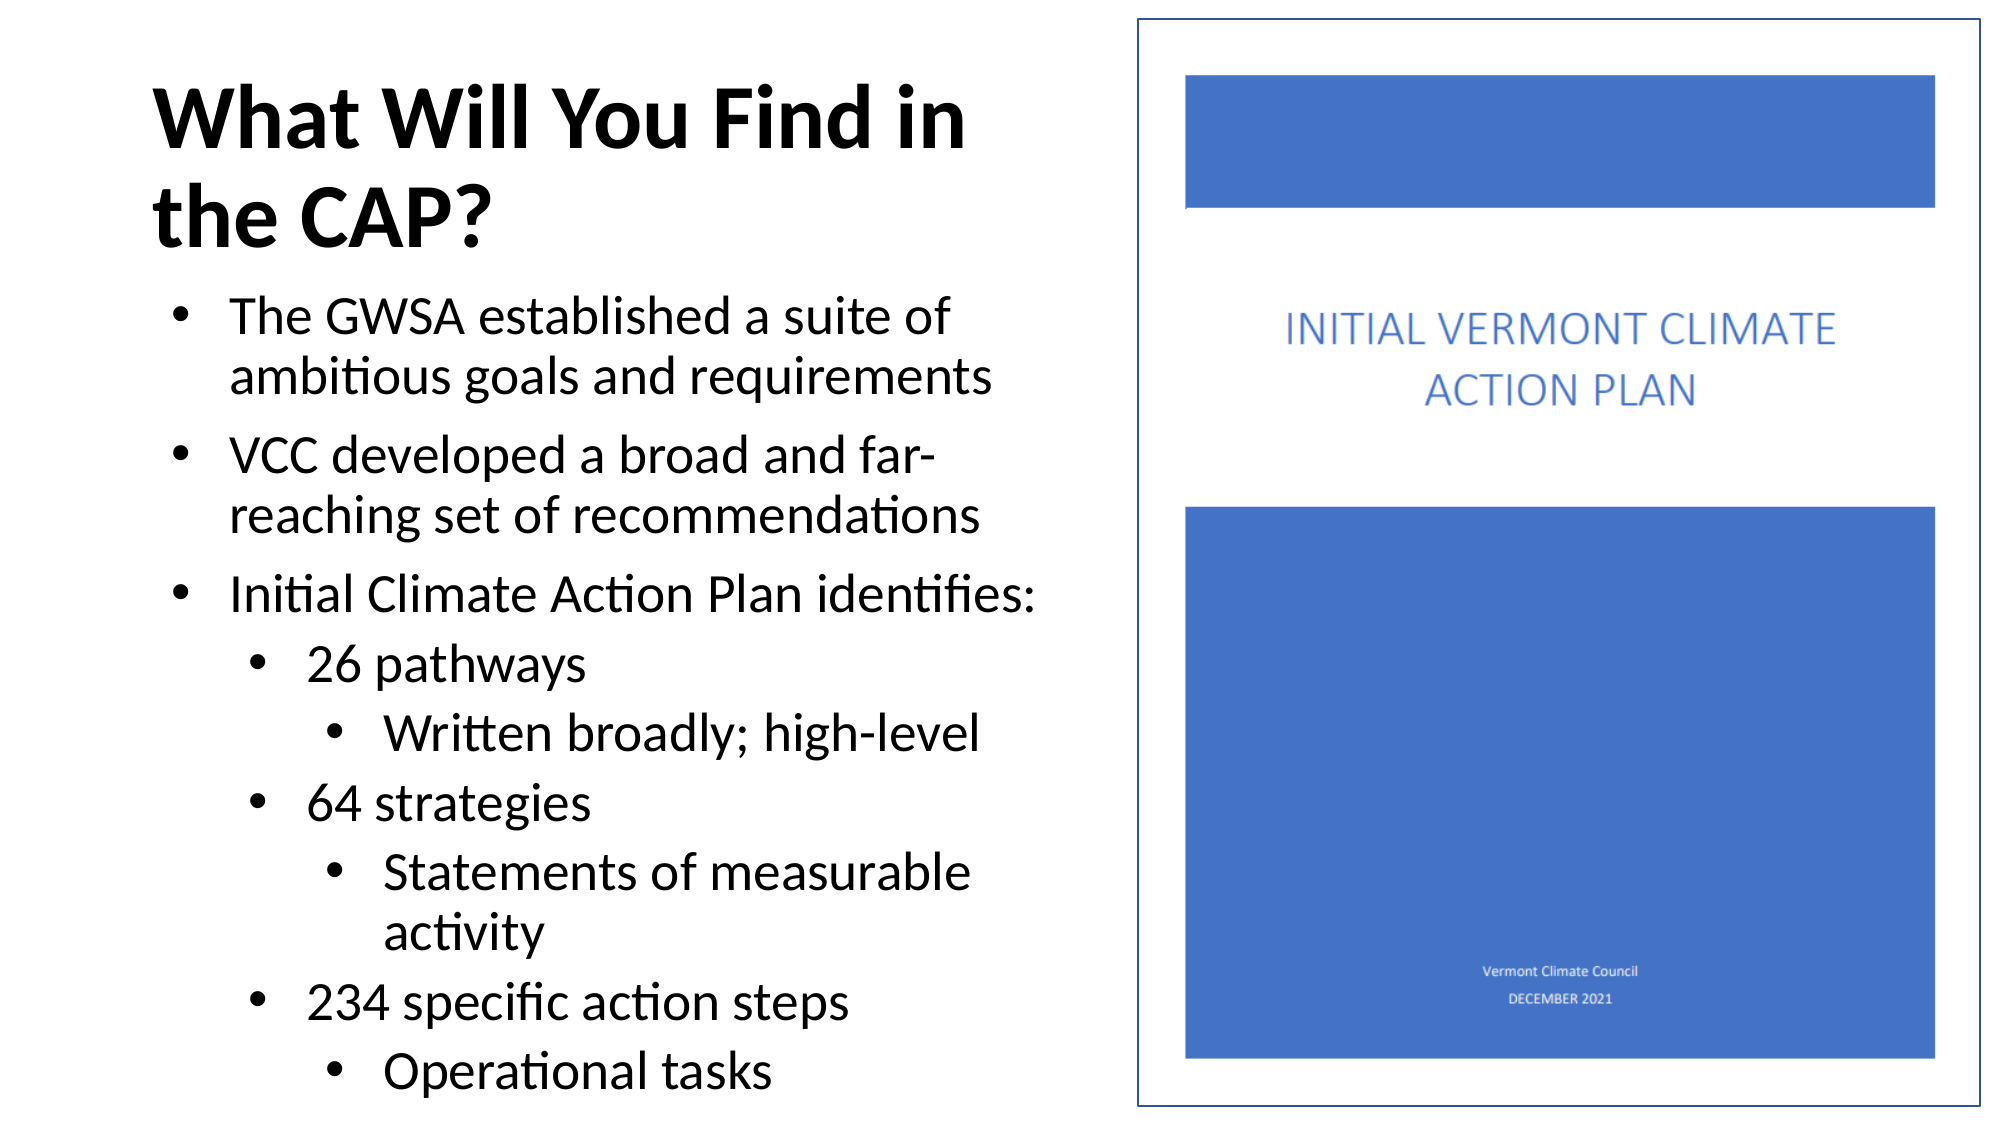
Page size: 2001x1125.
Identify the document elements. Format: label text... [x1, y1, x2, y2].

picture [1138, 19, 1980, 1106]
title What Will You Find in the CAP? [137, 59, 1099, 278]
list The GWSA established a suite of ambitious goals and requirements VCC developed a broad and far-reaching set of recommendations Initial Climate Action Plan identifies: 26 pathways Written broadly; high-level 64 strategies Statements of measurable activity 234 specific action steps Operational tasks [137, 279, 1066, 1125]
